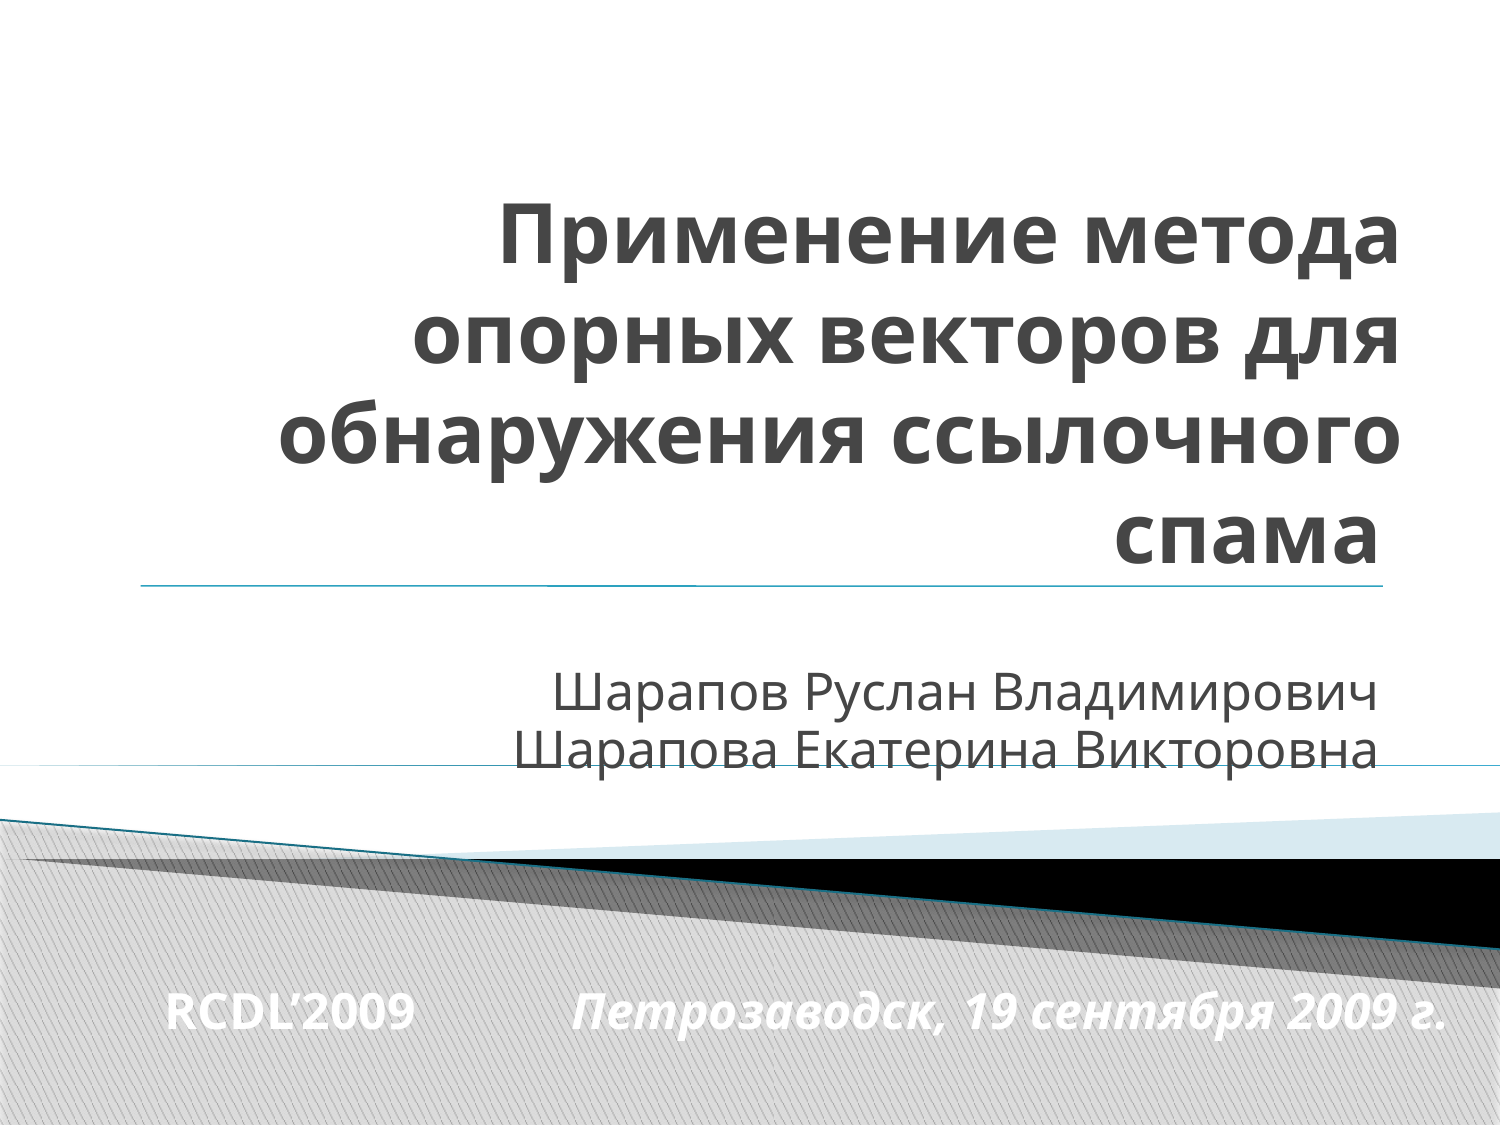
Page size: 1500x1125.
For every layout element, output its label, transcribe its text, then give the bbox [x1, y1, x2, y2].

subtitle Шарапов Руслан Владимирович Шарапова Екатерина Викторовна [112, 592, 1388, 790]
text_box RCDL’2009 Петрозаводск, 19 сентября 2009 г. [81, 972, 1465, 1048]
picture [5, 859, 1500, 989]
title Применение метода опорных векторов для обнаружения ссылочного спама [112, 152, 1418, 588]
